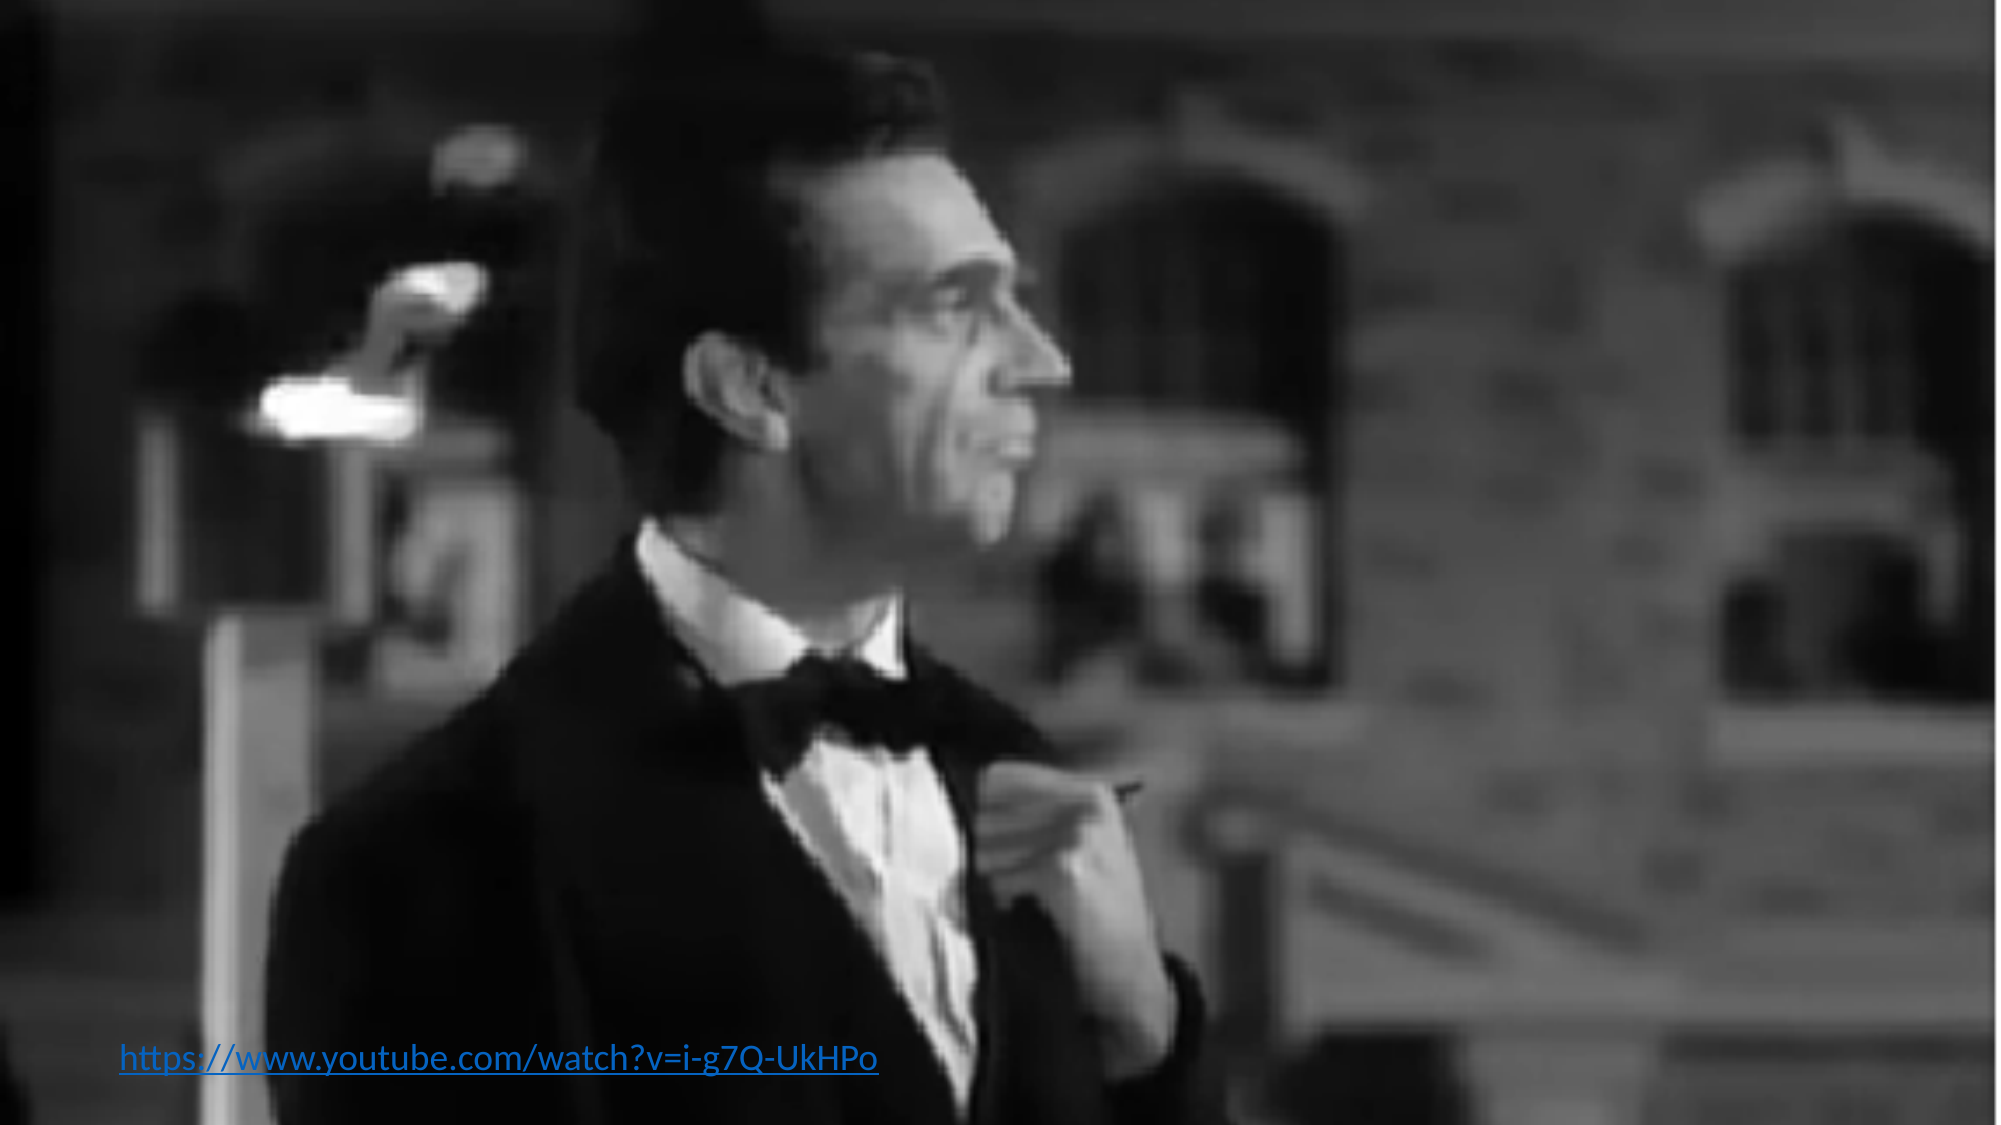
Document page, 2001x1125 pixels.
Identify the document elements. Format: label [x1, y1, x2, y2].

list [0, 0, 2000, 1125]
